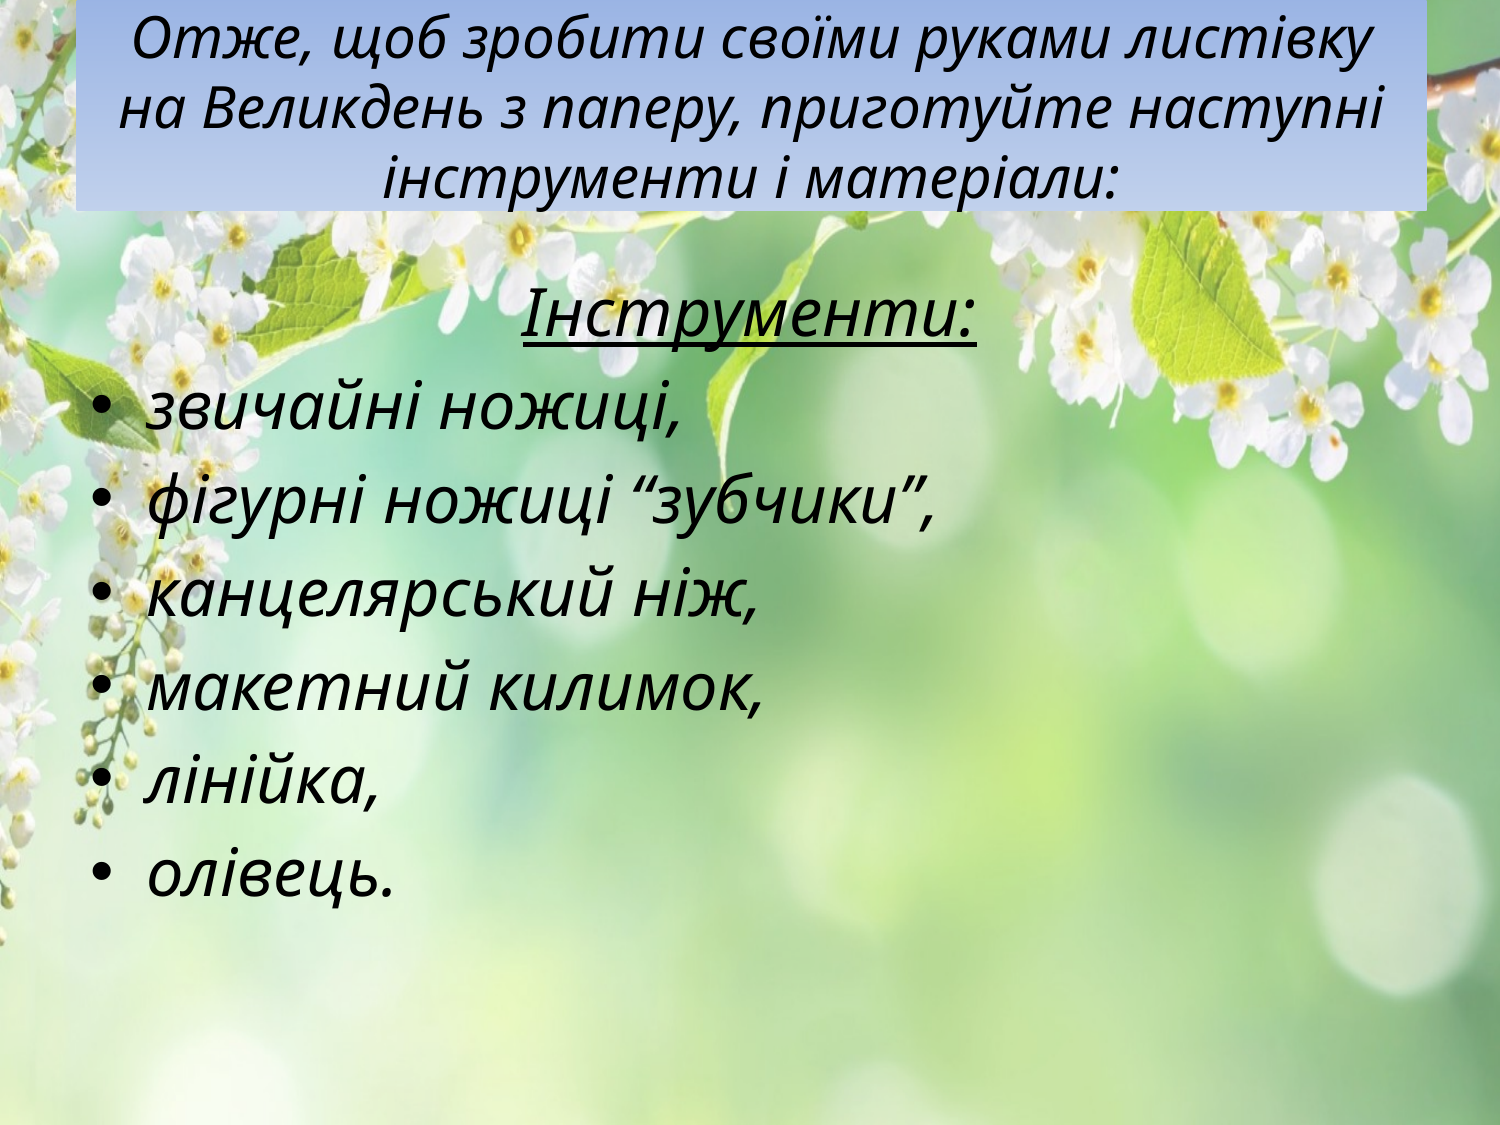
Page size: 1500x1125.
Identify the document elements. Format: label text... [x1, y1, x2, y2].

text_box Отже, щоб зробити своїми руками листівку на Великдень з паперу, приготуйте наступні інструменти і матеріали: [76, 0, 1427, 211]
list Інструменти: звичайні ножиці, фігурні ножиці “зубчики”, канцелярський ніж, макетний килимок, лінійка, олівець. [75, 262, 1425, 1005]
